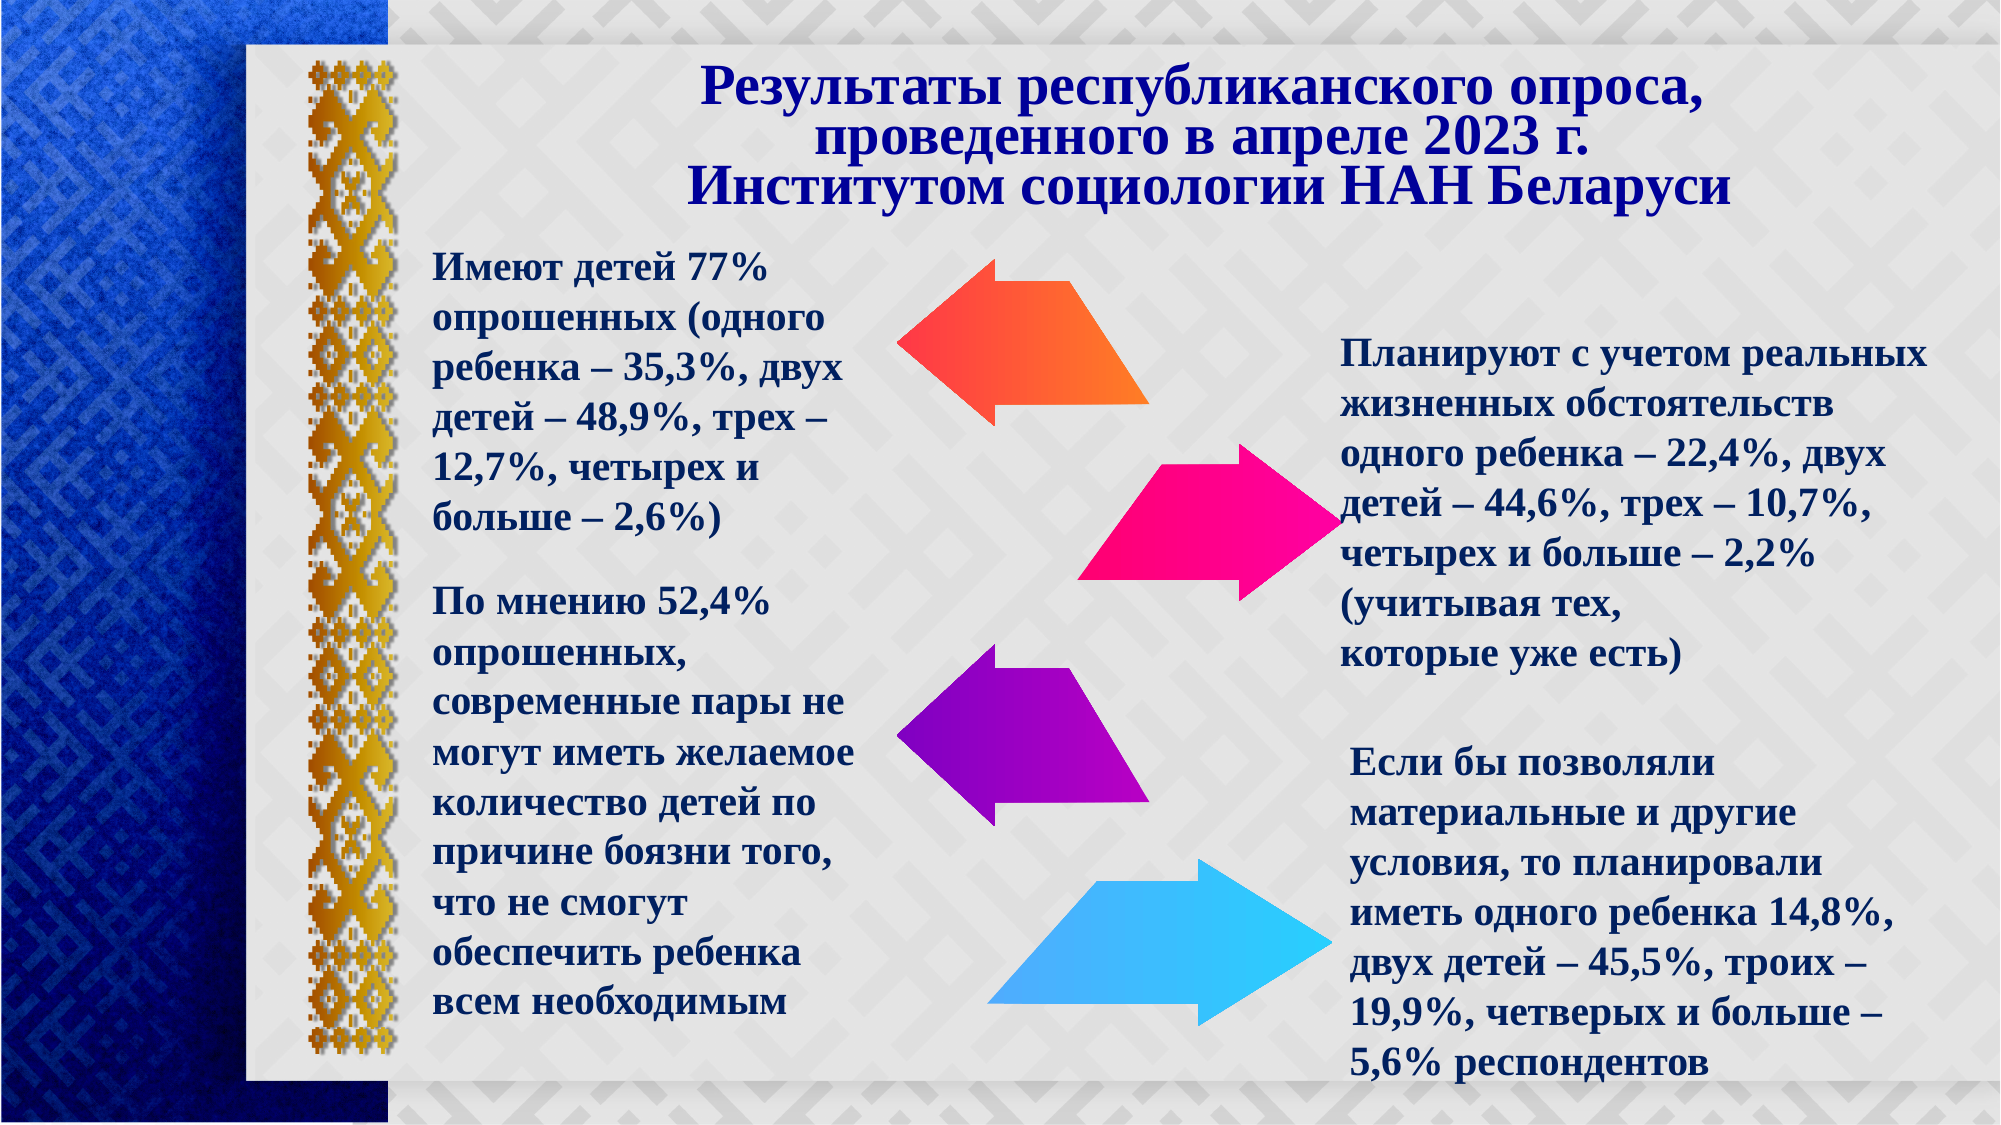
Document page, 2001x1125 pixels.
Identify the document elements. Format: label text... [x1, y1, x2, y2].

text_box Планируют с учетом реальных жизненных обстоятельств одного ребенка – 22,4%, двух детей – 44,6%, трех – 10,7%, четырех и больше – 2,2% (учитывая тех, которые уже есть) [1332, 317, 1971, 683]
text_box [910, 259, 1150, 427]
picture [0, 0, 2001, 1125]
text_box Если бы позволяли материальные и другие условия, то планировали иметь одного ребенка 14,8%, двух детей – 45,5%, троих – 19,9%, четверых и больше – 5,6% респондентов [1342, 726, 1952, 1092]
text_box [987, 859, 1333, 1026]
text_box По мнению 52,4% опрошенных, современные пары не могут иметь желаемое количество детей по причине боязни того, что не смогут обеспечить ребенка всем необходимым [424, 565, 897, 1031]
text_box [897, 644, 1150, 827]
text_box Имеют детей 77% опрошенных (одного ребенка – 35,3%, двух детей – 48,9%, трех – 12,7%, четырех и больше – 2,6%) [424, 231, 910, 547]
text_box Результаты республиканского опроса, проведенного в апреле 2023 г. Институтом социологии НАН Беларуси [421, 58, 1998, 224]
text_box [1077, 444, 1332, 601]
